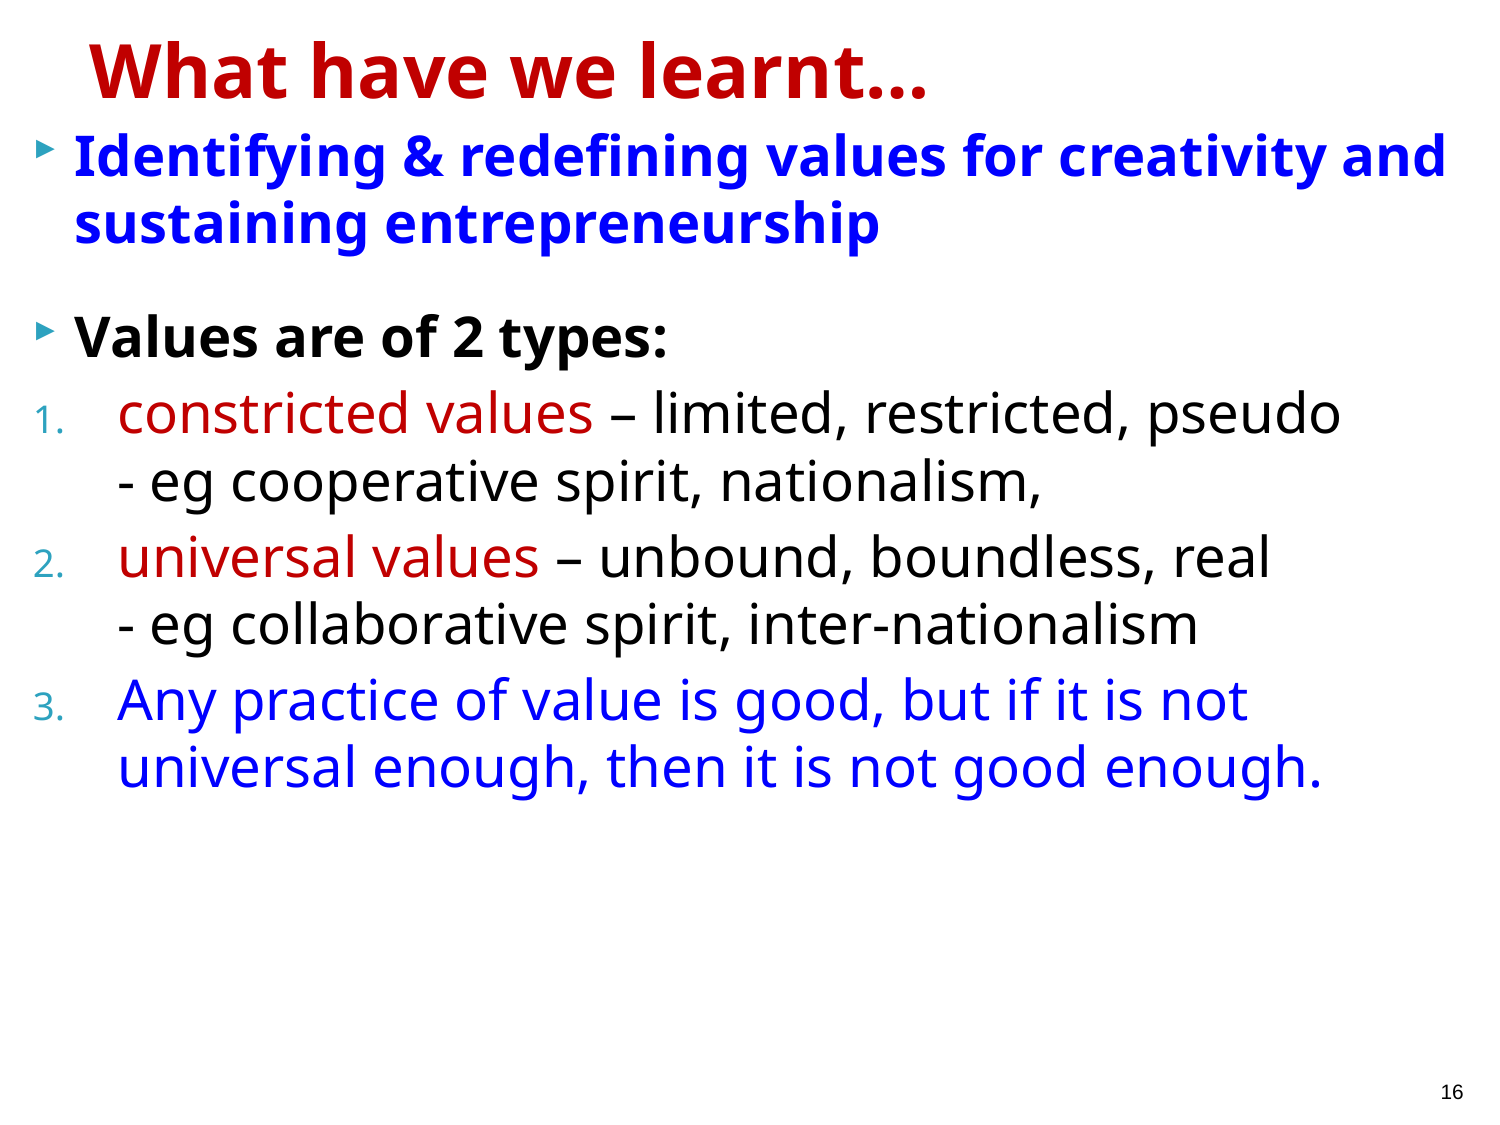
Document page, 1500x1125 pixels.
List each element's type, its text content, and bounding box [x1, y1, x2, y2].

list Identifying & redefining values for creativity and sustaining entrepreneurship Values are of 2 types: constricted values – limited, restricted, pseudo - eg cooperative spirit, nationalism, universal values – unbound, boundless, real - eg collaborative spirit, inter-nationalism Any practice of value is good, but if it is not universal enough, then it is not good enough. [0, 112, 1500, 1125]
title What have we learnt… [75, 0, 1425, 163]
slide_number 16 [1418, 1051, 1479, 1112]
